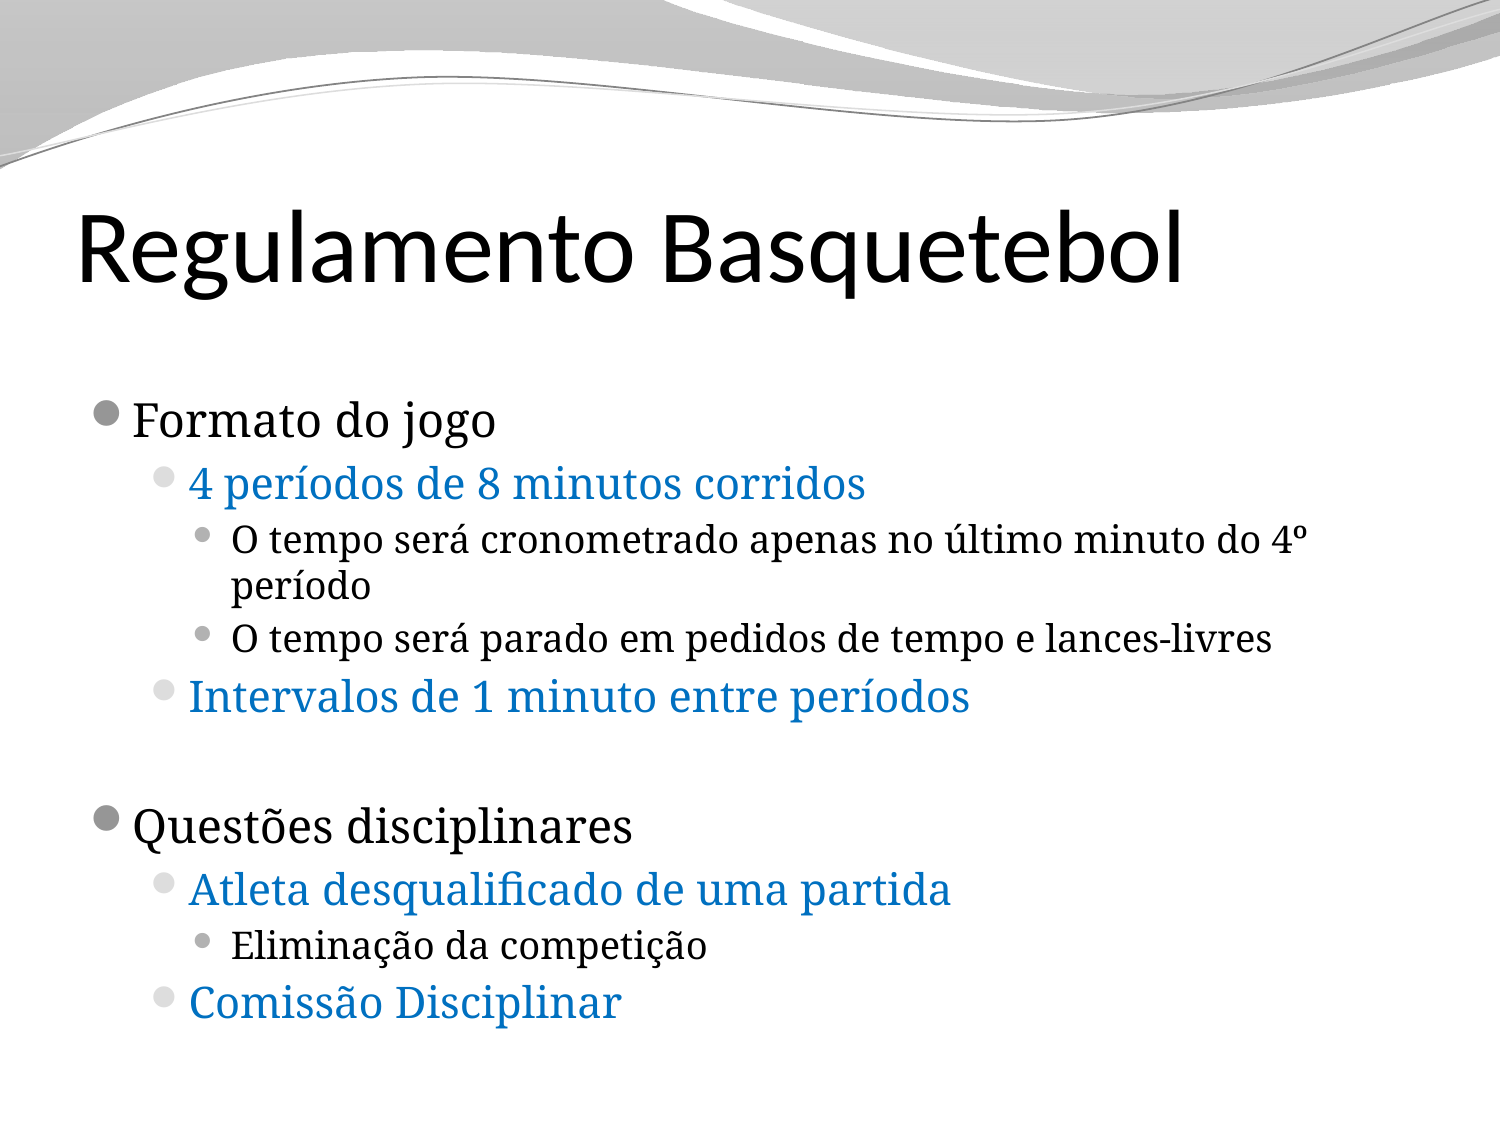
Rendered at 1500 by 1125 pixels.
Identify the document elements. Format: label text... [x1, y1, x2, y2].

list Formato do jogo 4 períodos de 8 minutos corridos O tempo será cronometrado apenas no último minuto do 4º período O tempo será parado em pedidos de tempo e lances-livres Intervalos de 1 minuto entre períodos Questões disciplinares Atleta desqualificado de uma partida Eliminação da competição Comissão Disciplinar [75, 317, 1425, 1038]
title Regulamento Basquetebol [75, 115, 1425, 303]
